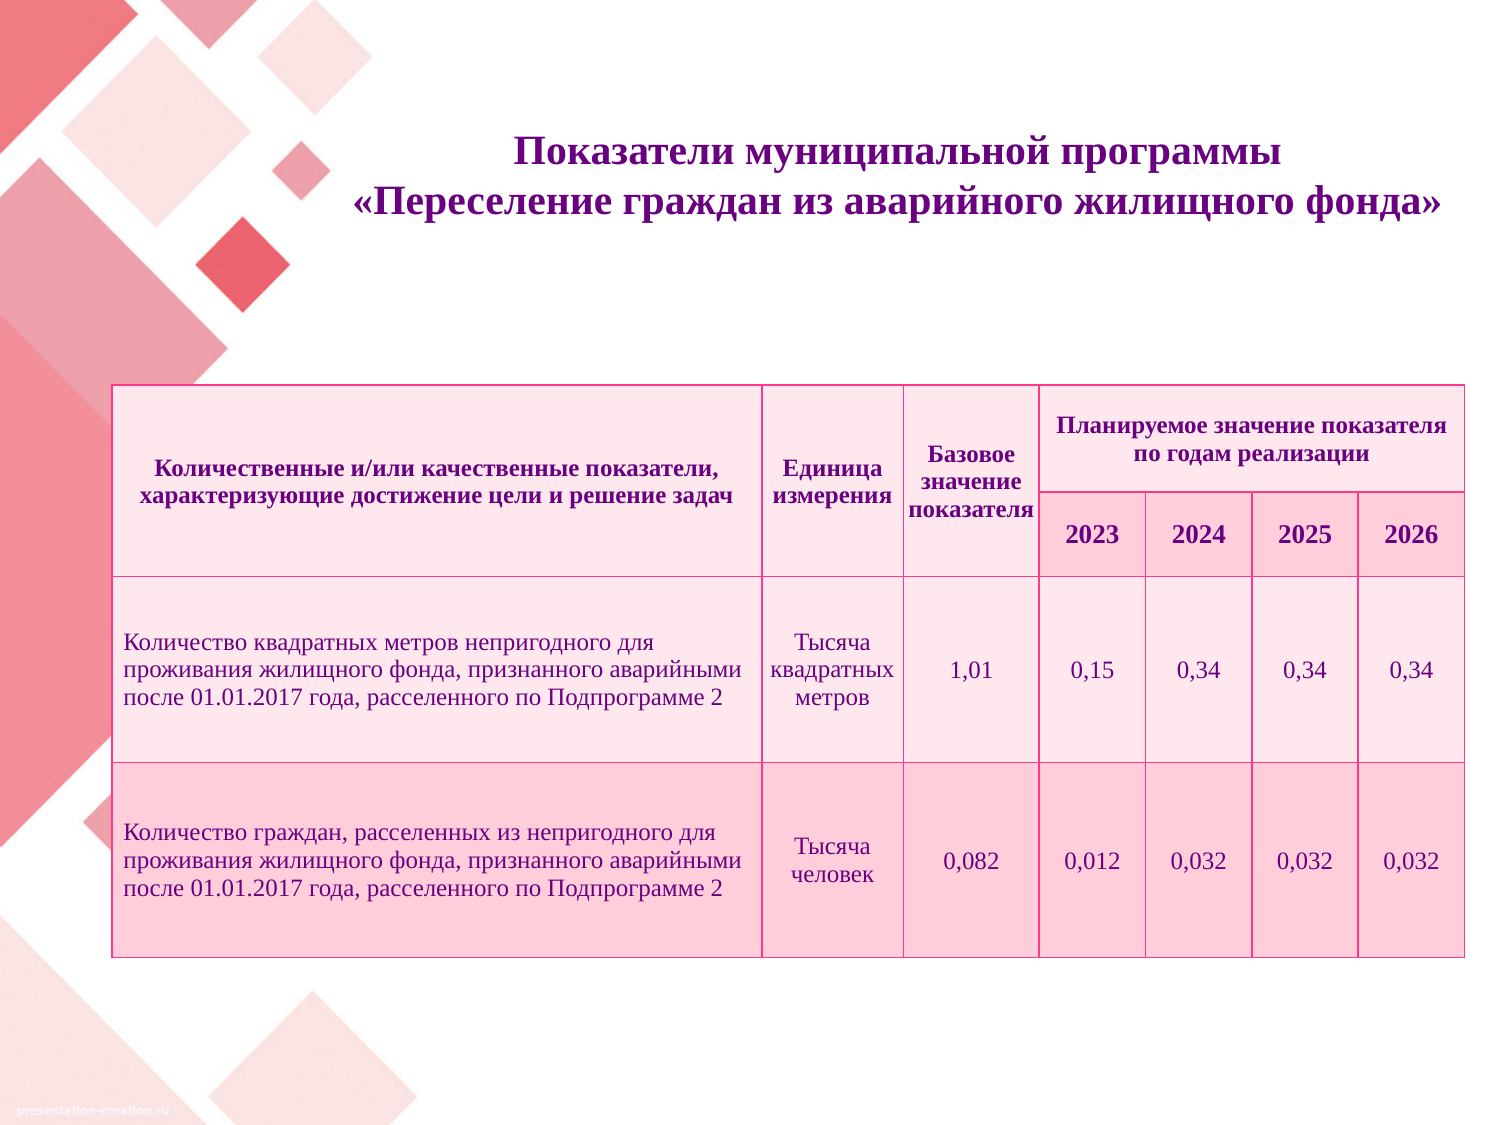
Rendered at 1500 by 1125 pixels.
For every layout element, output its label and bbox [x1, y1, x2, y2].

table_header [1040, 386, 1464, 491]
table_cell [1146, 577, 1251, 762]
title [312, 101, 1483, 244]
table_cell [1040, 763, 1145, 957]
table_cell [763, 763, 903, 957]
table_cell [1146, 493, 1251, 576]
table_cell [1359, 577, 1464, 762]
table_cell [1040, 577, 1145, 762]
picture [0, 0, 1500, 1125]
table_header [904, 386, 1038, 576]
table_cell [113, 763, 761, 957]
table_cell [1253, 763, 1357, 957]
table_cell [1253, 577, 1357, 762]
table_cell [1359, 493, 1464, 576]
table_cell [1359, 763, 1464, 957]
table_cell [904, 763, 1038, 957]
table_cell [904, 577, 1038, 762]
table_cell [763, 577, 903, 762]
table_header [113, 386, 761, 576]
table_header [763, 386, 903, 576]
table_cell [1040, 493, 1145, 576]
table_cell [1253, 493, 1357, 576]
table_cell [113, 577, 761, 762]
table_cell [1146, 763, 1251, 957]
